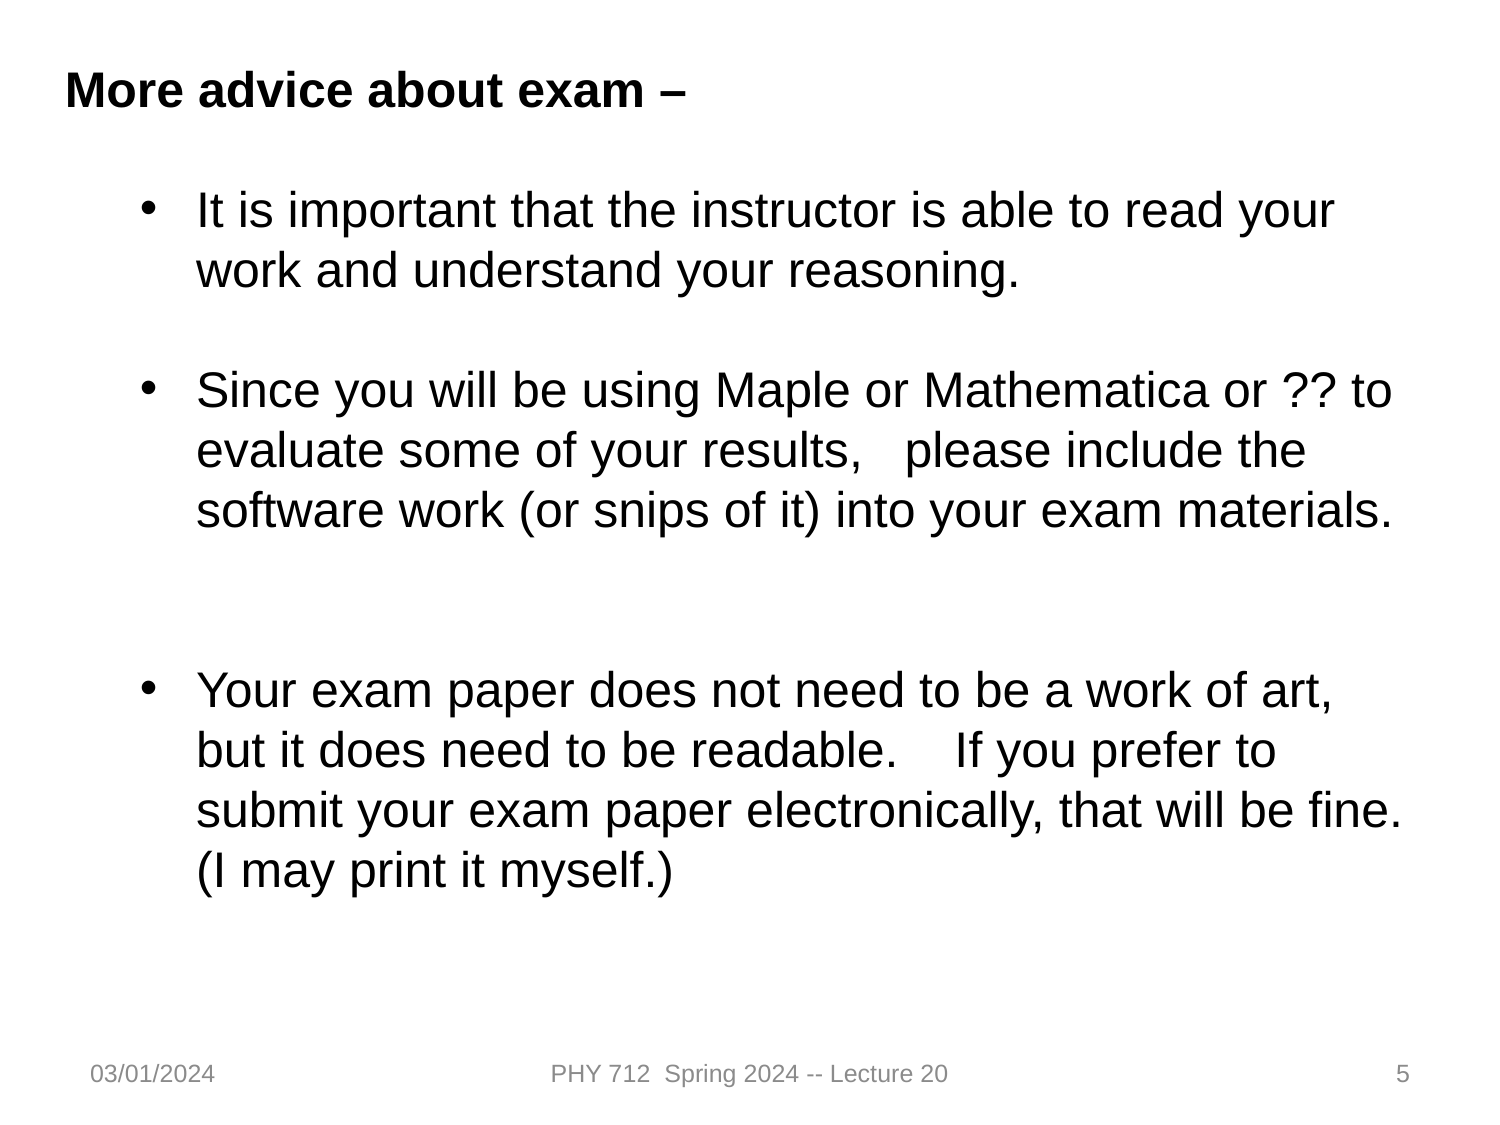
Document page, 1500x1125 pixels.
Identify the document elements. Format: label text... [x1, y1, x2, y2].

footer PHY 712 Spring 2024 -- Lecture 20 [512, 1042, 988, 1103]
slide_number 5 [1074, 1042, 1425, 1103]
text_box More advice about exam – It is important that the instructor is able to read your work and understand your reasoning. Since you will be using Maple or Mathematica or ?? to evaluate some of your results, please include the software work (or snips of it) into your exam materials. Your exam paper does not need to be a work of art, but it does need to be readable. If you prefer to submit your exam paper electronically, that will be fine. (I may print it myself.) [50, 49, 1425, 905]
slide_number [75, 1042, 425, 1103]
